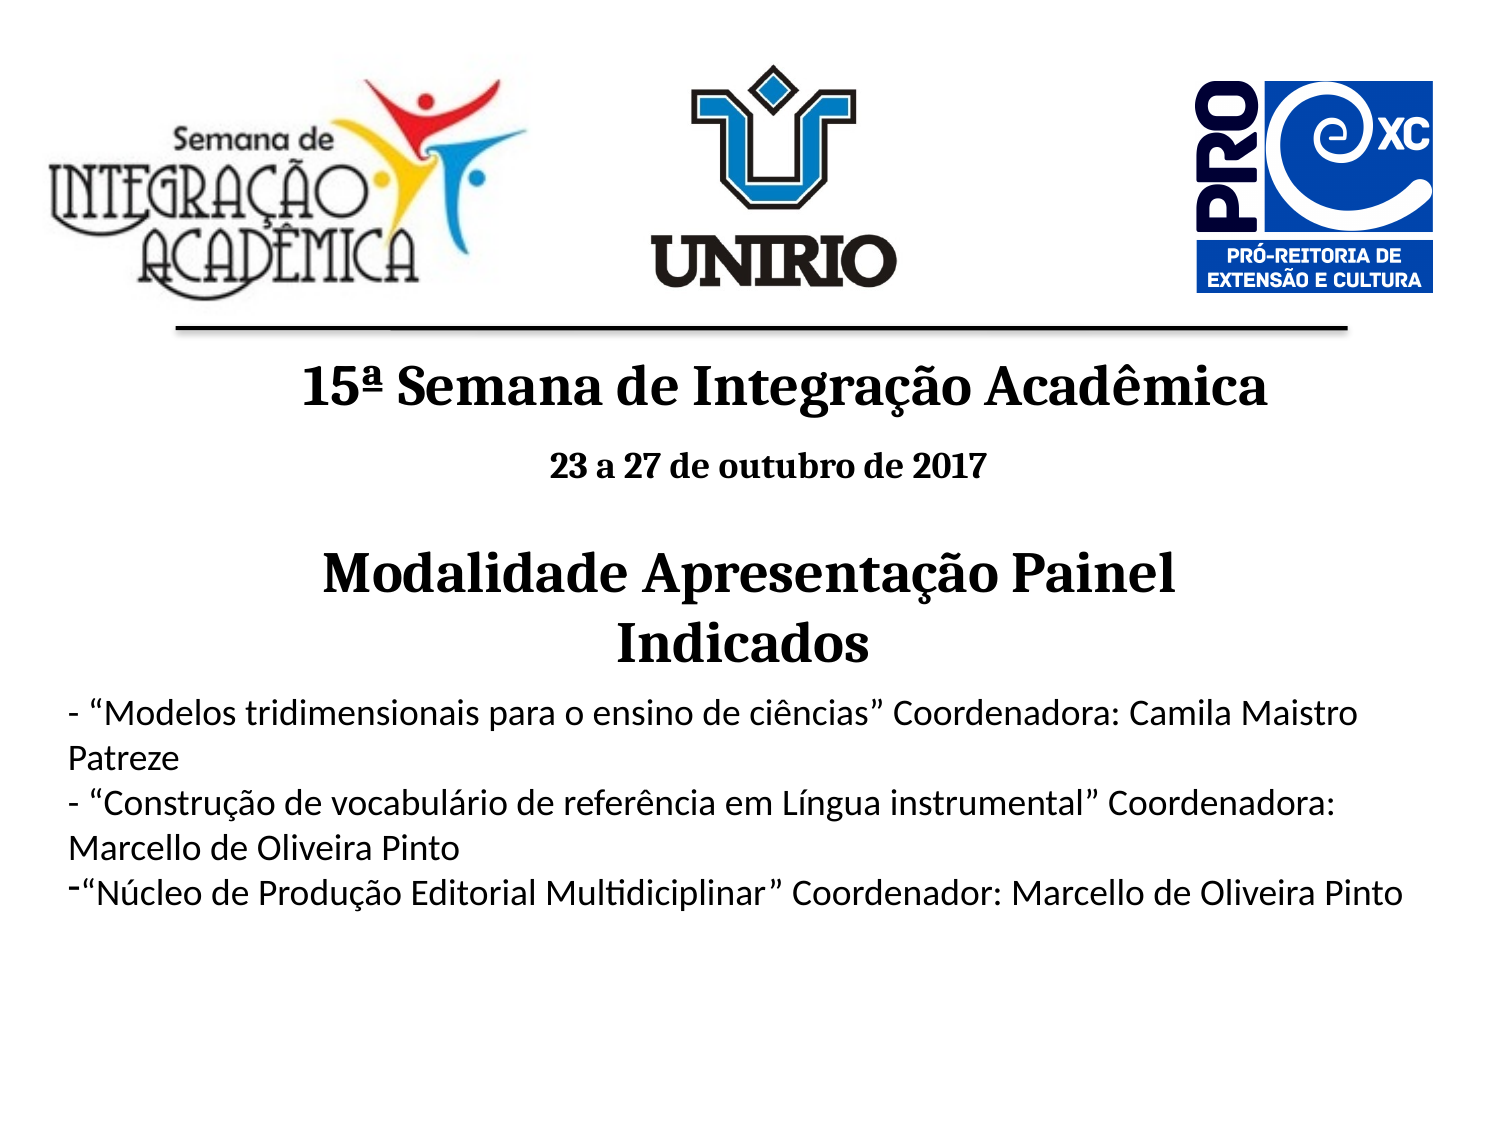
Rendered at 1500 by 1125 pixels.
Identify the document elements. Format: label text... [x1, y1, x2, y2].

text_box 15ª Semana de Integração Acadêmica [289, 339, 1300, 425]
picture [620, 23, 926, 327]
text_box 23 a 27 de outubro de 2017 [534, 433, 1003, 494]
picture [1195, 81, 1433, 294]
text_box - “Modelos tridimensionais para o ensino de ciências” Coordenadora: Camila Maistro Patreze - “Construção de vocabulário de referência em Língua instrumental” Coordenadora: Marcello de Oliveira Pinto “Núcleo de Produção Editorial Multidiciplinar” Coordenador: Marcello de Oliveira Pinto [53, 680, 1459, 966]
text_box Modalidade Apresentação Painel Indicados [0, 527, 1500, 682]
picture [11, 23, 547, 352]
